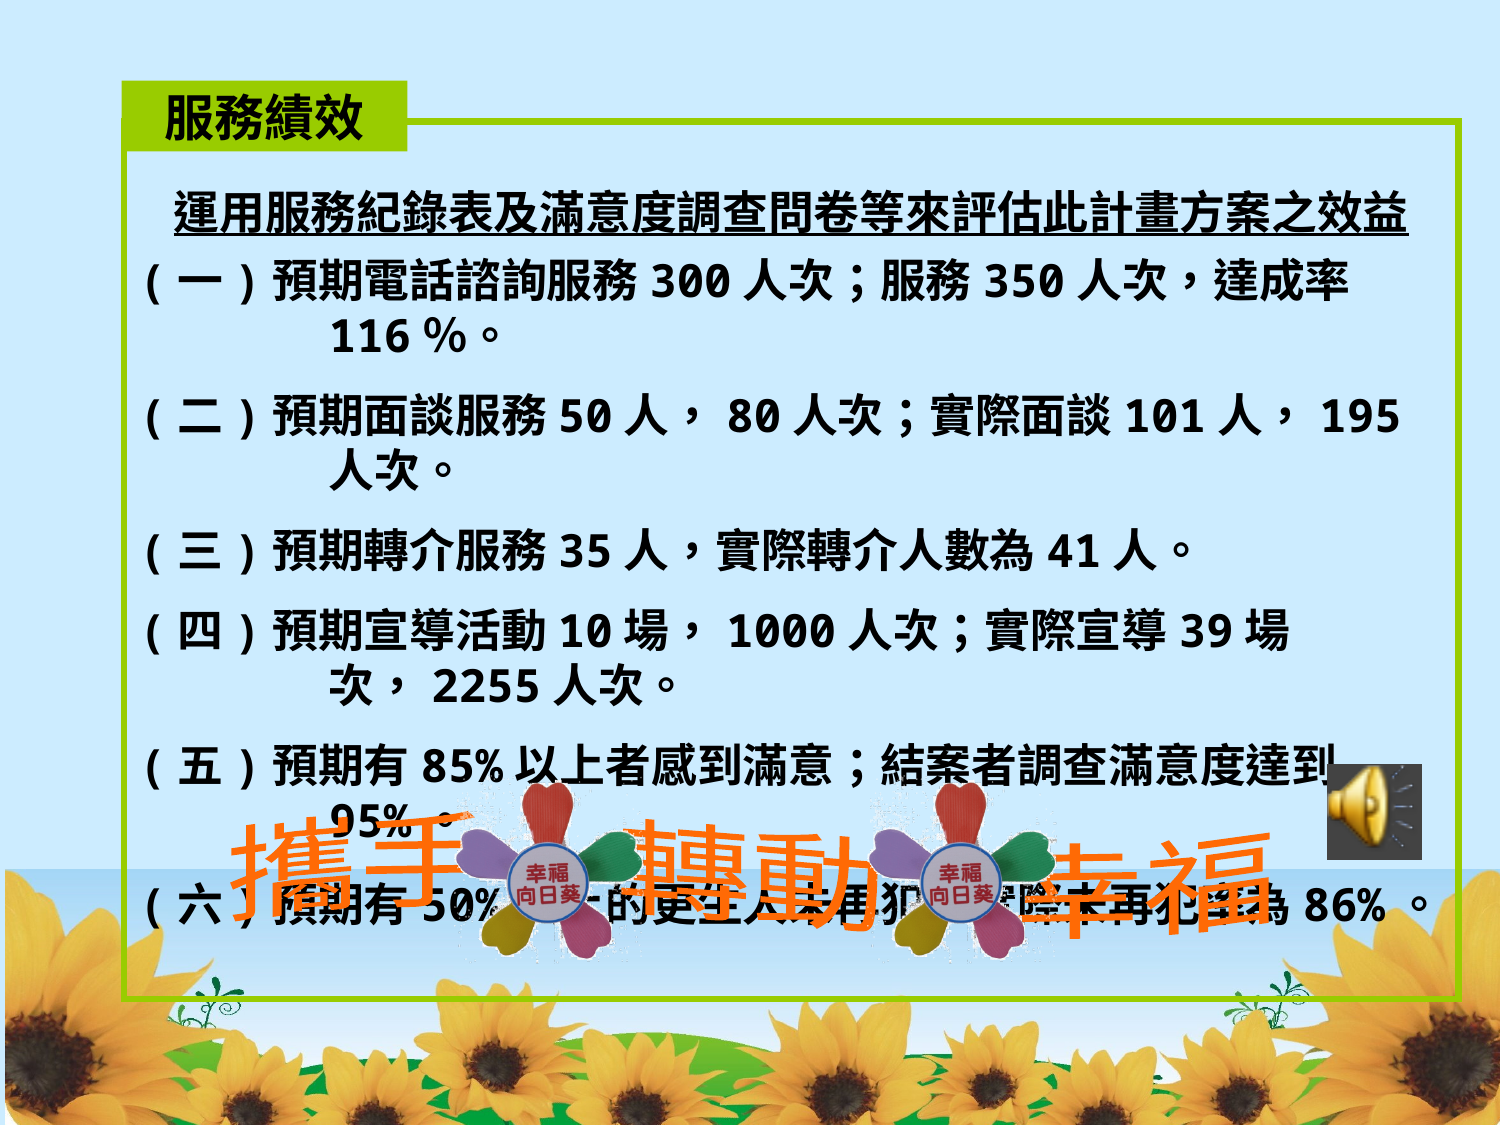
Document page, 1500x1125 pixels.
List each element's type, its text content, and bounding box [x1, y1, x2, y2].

picture [1325, 763, 1424, 861]
text_box 服務績效 [121, 80, 408, 152]
text_box 運用服務紀錄表及滿意度調查問卷等來評估此計畫方案之效益 (一)預期電話諮詢服務300人次；服務350人次，達成率116％。 (二)預期面談服務50人，80人次；實際面談101人，195人次。 (三)預期轉介服務35人，實際轉介人數為41人。 (四)預期宣導活動10場，1000人次；實際宣導39場次，2255人次。 (五)預期有85%以上者感到滿意；結案者調查滿意度達到95%。 (六)預期有50%以上的更生人未再犯，實際未再犯率為86%。 [123, 121, 1459, 866]
picture [5, 774, 1500, 1125]
